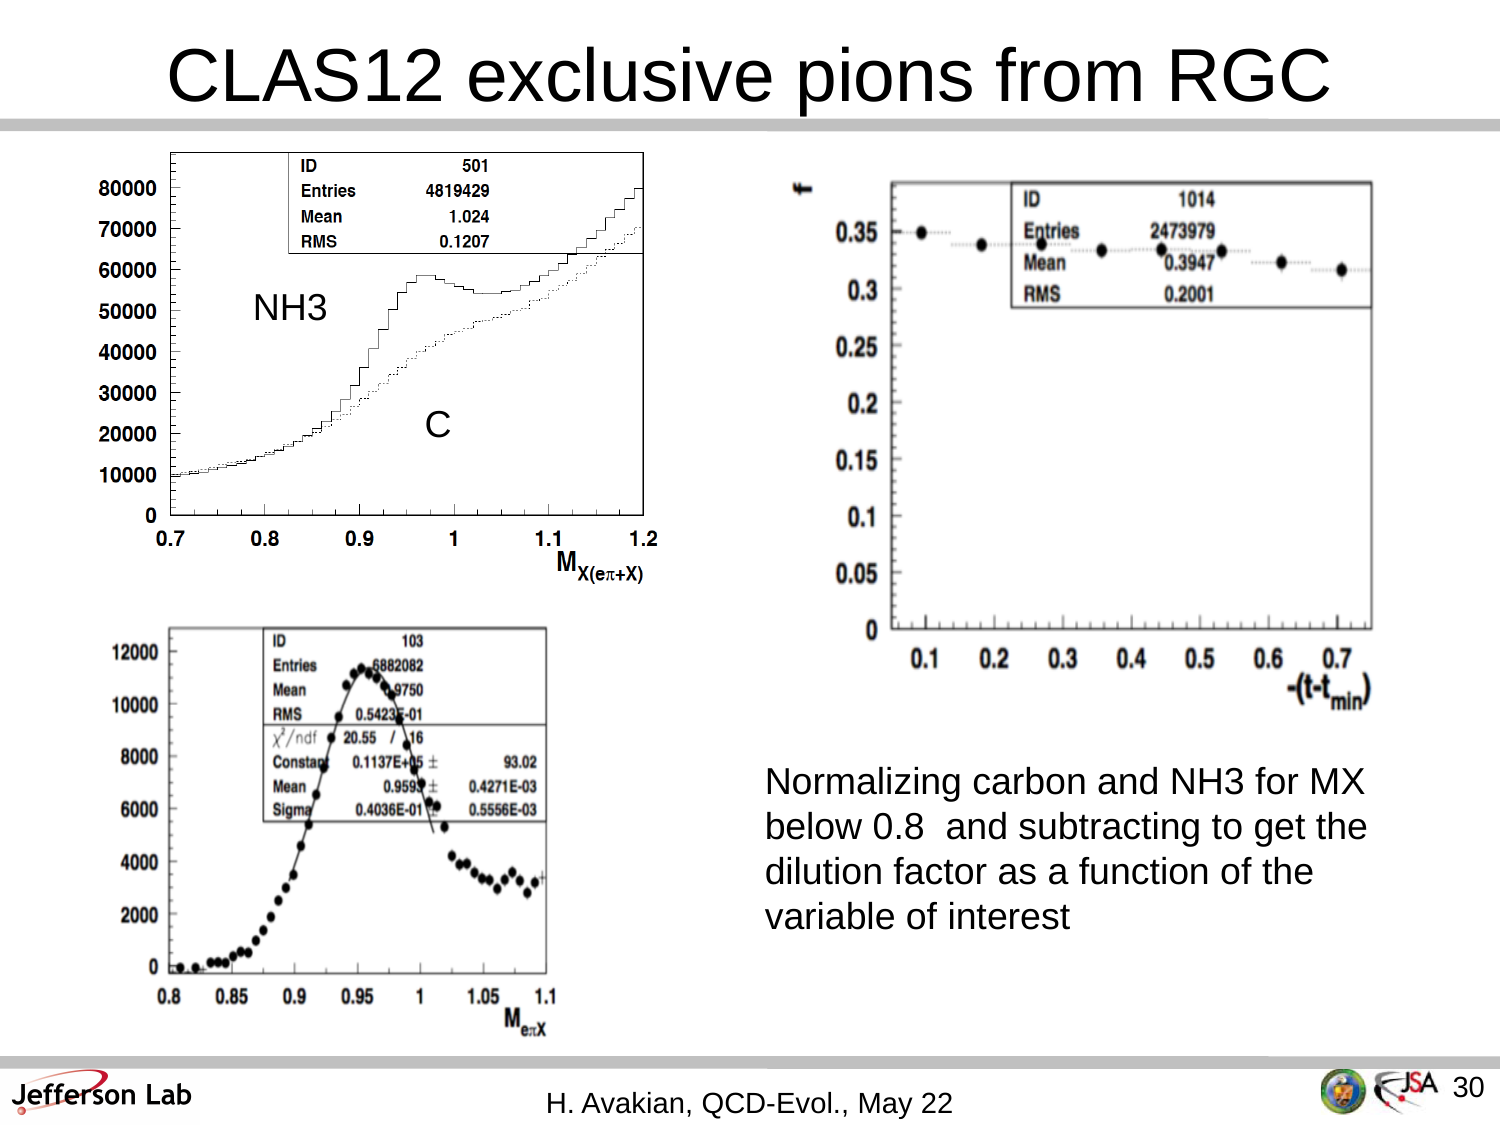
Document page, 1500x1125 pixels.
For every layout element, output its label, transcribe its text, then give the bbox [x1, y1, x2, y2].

footer H. Avakian, QCD-Evol., May 22 [512, 1076, 988, 1118]
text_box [87, 137, 663, 588]
picture [787, 162, 1388, 723]
picture [99, 612, 563, 1051]
slide_number 30 [1387, 1060, 1500, 1114]
text_box Normalizing carbon and NH3 for MX below 0.8 and subtracting to get the dilution factor as a function of the variable of interest [750, 749, 1417, 945]
picture [0, 1069, 200, 1125]
title CLAS12 exclusive pions from RGC [75, 24, 1425, 118]
